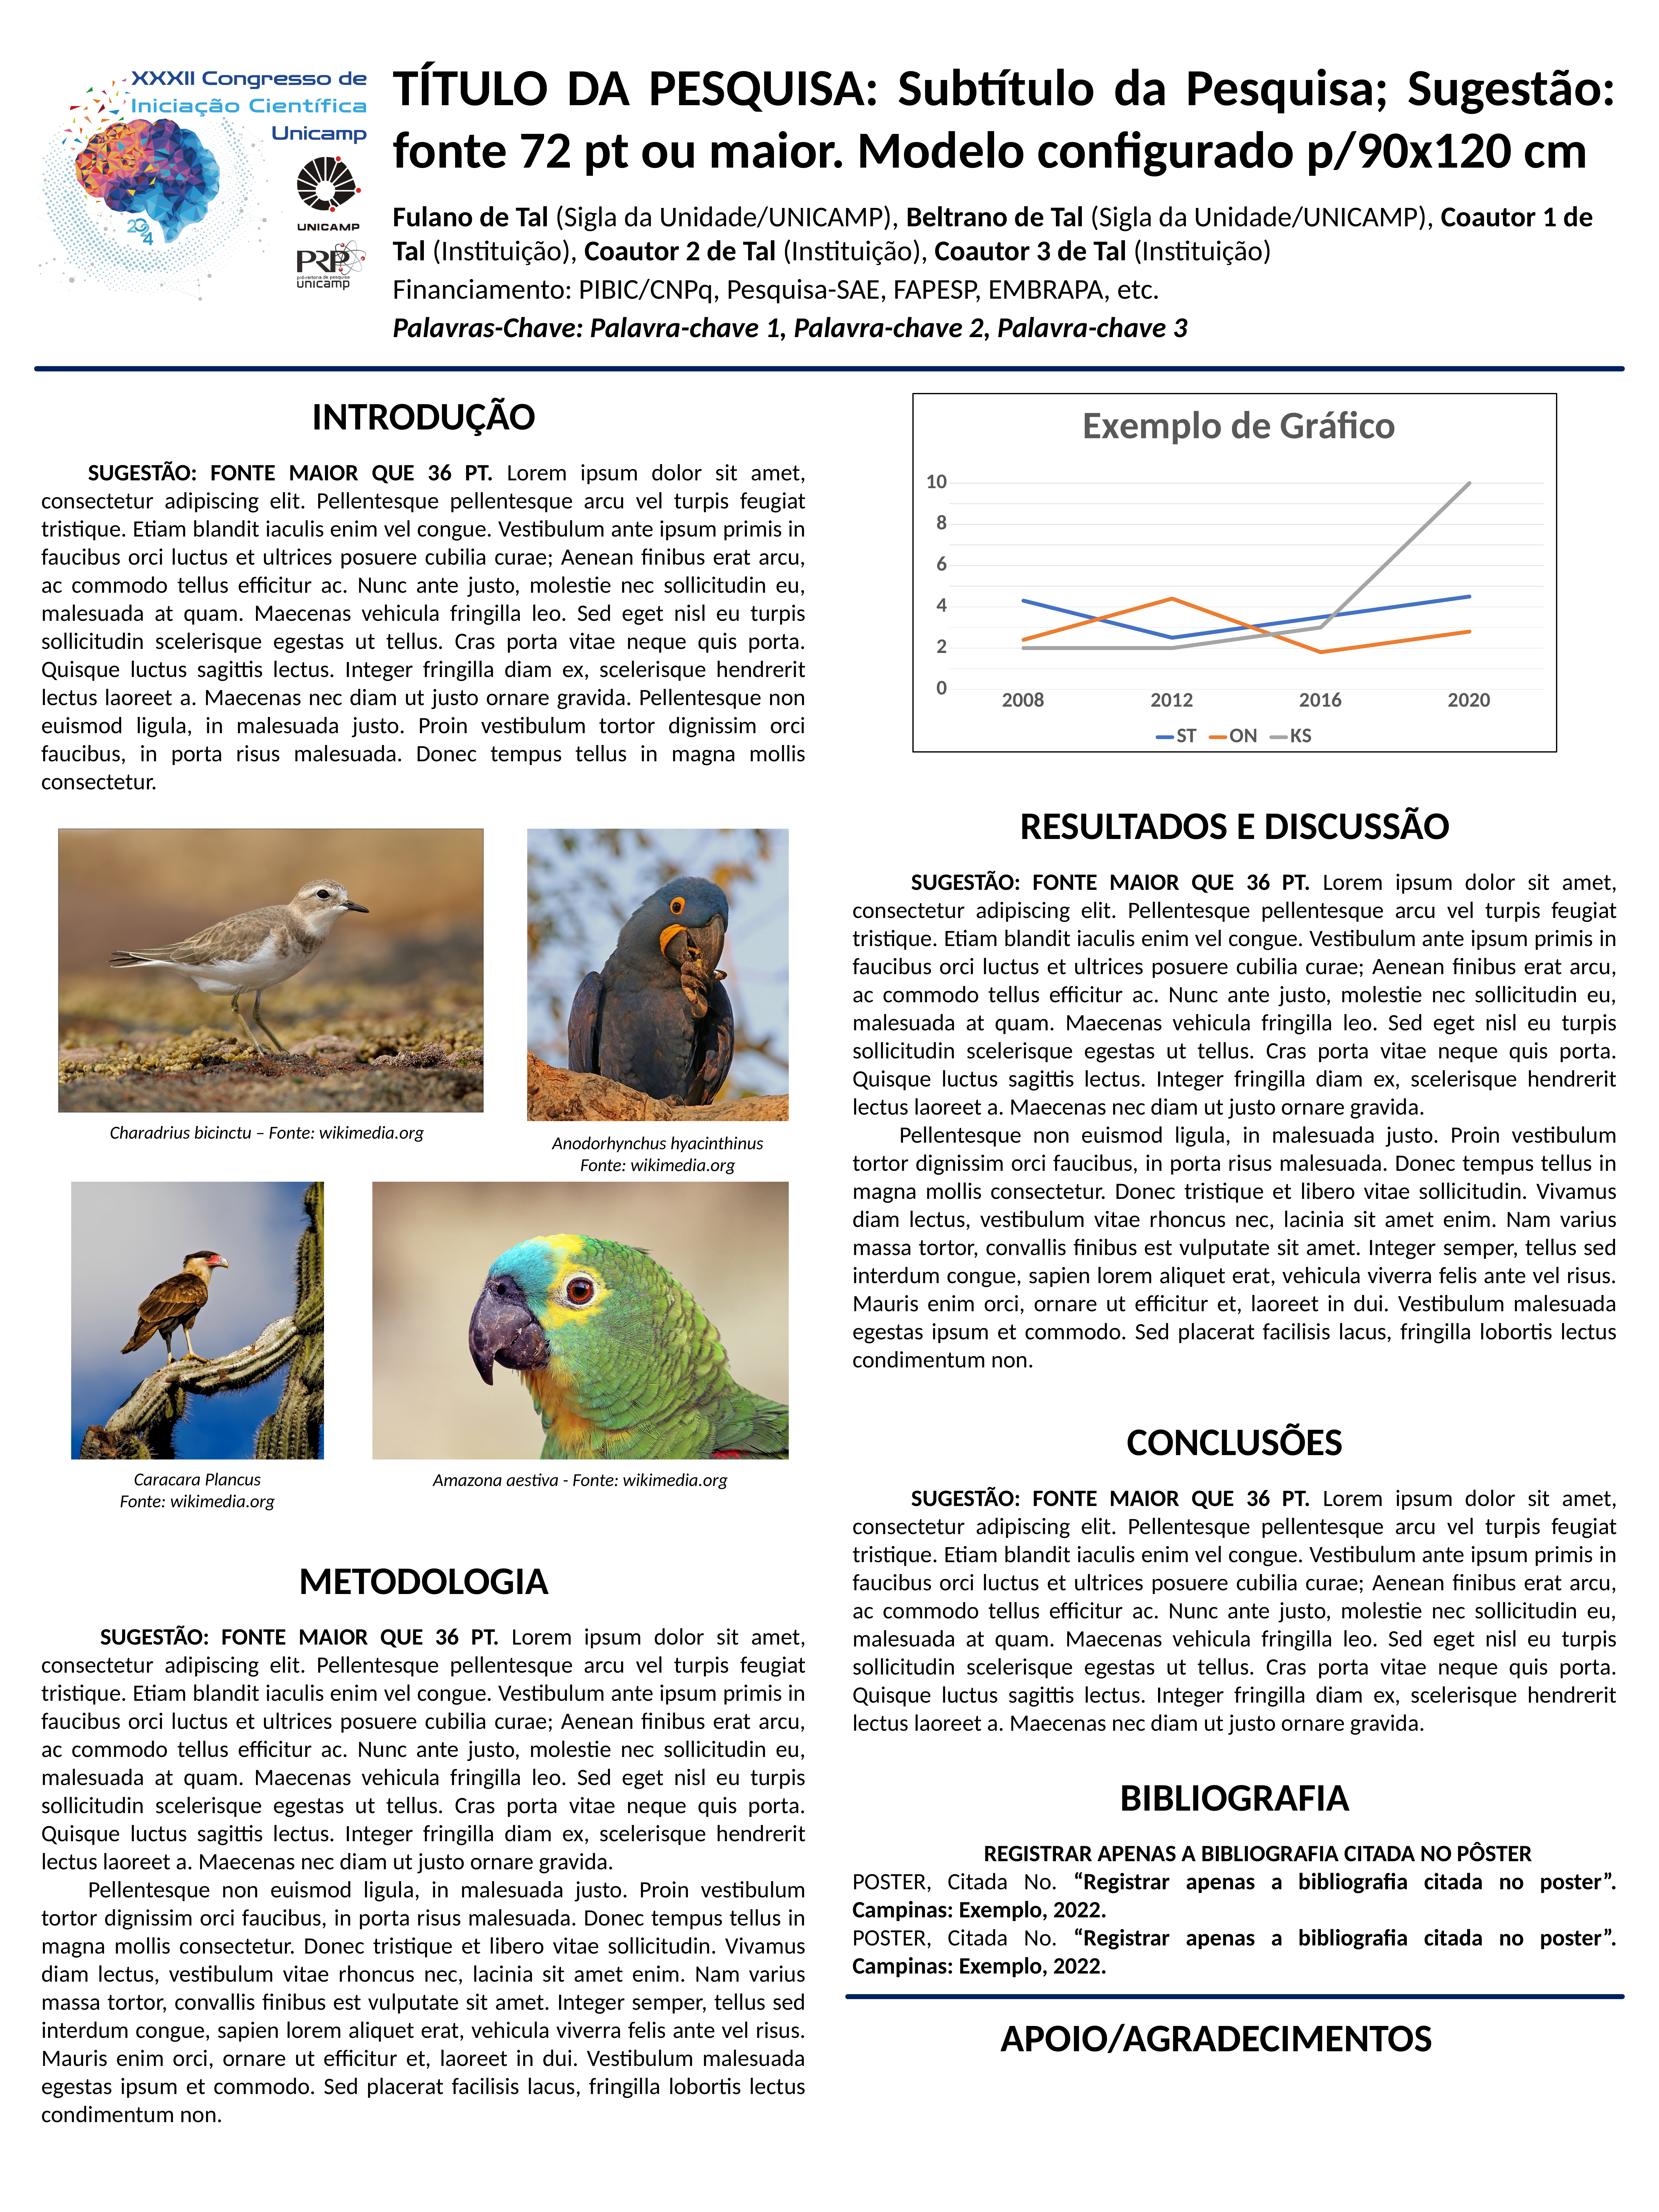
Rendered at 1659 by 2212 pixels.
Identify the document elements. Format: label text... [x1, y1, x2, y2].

text_box APOIO/AGRADECIMENTOS [829, 2010, 1604, 2062]
chart [912, 393, 1557, 753]
text_box METODOLOGIA SUGESTÃO: FONTE MAIOR QUE 36 PT. Lorem ipsum dolor sit amet, consectetur adipiscing elit. Pellentesque pellentesque arcu vel turpis feugiat tristique. Etiam blandit iaculis enim vel congue. Vestibulum ante ipsum primis in faucibus orci luctus et ultrices posuere cubilia curae; Aenean finibus erat arcu, ac commodo tellus efficitur ac. Nunc ante justo, molestie nec sollicitudin eu, malesuada at quam. Maecenas vehicula fringilla leo. Sed eget nisl eu turpis sollicitudin scelerisque egestas ut tellus. Cras porta vitae neque quis porta. Quisque luctus sagittis lectus. Integer fringilla diam ex, scelerisque hendrerit lectus laoreet a. Maecenas nec diam ut justo ornare gravida. Pellentesque non euismod ligula, in malesuada justo. Proin vestibulum tortor dignissim orci faucibus, in porta risus malesuada. Donec tempus tellus in magna mollis consectetur. Donec tristique et libero vitae sollicitudin. Vivamus diam lectus, vestibulum vitae rhoncus nec, lacinia sit amet enim. Nam varius massa tortor, convallis finibus est vulputate sit amet. Integer semper, tellus sed interdum congue, sapien lorem aliquet erat, vehicula viverra felis ante vel risus. Mauris enim orci, ornare ut efficitur et, laoreet in dui. Vestibulum malesuada egestas ipsum et commodo. Sed placerat facilisis lacus, fringilla lobortis lectus condimentum non. [37, 1552, 811, 2130]
text_box RESULTADOS E DISCUSSÃO SUGESTÃO: FONTE MAIOR QUE 36 PT. Lorem ipsum dolor sit amet, consectetur adipiscing elit. Pellentesque pellentesque arcu vel turpis feugiat tristique. Etiam blandit iaculis enim vel congue. Vestibulum ante ipsum primis in faucibus orci luctus et ultrices posuere cubilia curae; Aenean finibus erat arcu, ac commodo tellus efficitur ac. Nunc ante justo, molestie nec sollicitudin eu, malesuada at quam. Maecenas vehicula fringilla leo. Sed eget nisl eu turpis sollicitudin scelerisque egestas ut tellus. Cras porta vitae neque quis porta. Quisque luctus sagittis lectus. Integer fringilla diam ex, scelerisque hendrerit lectus laoreet a. Maecenas nec diam ut justo ornare gravida. Pellentesque non euismod ligula, in malesuada justo. Proin vestibulum tortor dignissim orci faucibus, in porta risus malesuada. Donec tempus tellus in magna mollis consectetur. Donec tristique et libero vitae sollicitudin. Vivamus diam lectus, vestibulum vitae rhoncus nec, lacinia sit amet enim. Nam varius massa tortor, convallis finibus est vulputate sit amet. Integer semper, tellus sed interdum congue, sapien lorem aliquet erat, vehicula viverra felis ante vel risus. Mauris enim orci, ornare ut efficitur et, laoreet in dui. Vestibulum malesuada egestas ipsum et commodo. Sed placerat facilisis lacus, fringilla lobortis lectus condimentum non. [848, 798, 1622, 1375]
picture [37, 59, 373, 304]
text_box CONCLUSÕES SUGESTÃO: FONTE MAIOR QUE 36 PT. Lorem ipsum dolor sit amet, consectetur adipiscing elit. Pellentesque pellentesque arcu vel turpis feugiat tristique. Etiam blandit iaculis enim vel congue. Vestibulum ante ipsum primis in faucibus orci luctus et ultrices posuere cubilia curae; Aenean finibus erat arcu, ac commodo tellus efficitur ac. Nunc ante justo, molestie nec sollicitudin eu, malesuada at quam. Maecenas vehicula fringilla leo. Sed eget nisl eu turpis sollicitudin scelerisque egestas ut tellus. Cras porta vitae neque quis porta. Quisque luctus sagittis lectus. Integer fringilla diam ex, scelerisque hendrerit lectus laoreet a. Maecenas nec diam ut justo ornare gravida. [848, 1414, 1622, 1738]
text_box BIBLIOGRAFIA REGISTRAR APENAS A BIBLIOGRAFIA CITADA NO PÔSTER POSTER, Citada No. “Registrar apenas a bibliografia citada no poster”. Campinas: Exemplo, 2022. POSTER, Citada No. “Registrar apenas a bibliografia citada no poster”. Campinas: Exemplo, 2022. [848, 1769, 1622, 1981]
text_box Fulano de Tal (Sigla da Unidade/UNICAMP), Beltrano de Tal (Sigla da Unidade/UNICAMP), Coautor 1 de Tal (Instituição), Coautor 2 de Tal (Instituição), Coautor 3 de Tal (Instituição) Financiamento: PIBIC/CNPq, Pesquisa-SAE, FAPESP, EMBRAPA, etc. Palavras-Chave: Palavra-chave 1, Palavra-chave 2, Palavra-chave 3 [388, 195, 1622, 345]
text_box INTRODUÇÃO SUGESTÃO: FONTE MAIOR QUE 36 PT. Lorem ipsum dolor sit amet, consectetur adipiscing elit. Pellentesque pellentesque arcu vel turpis feugiat tristique. Etiam blandit iaculis enim vel congue. Vestibulum ante ipsum primis in faucibus orci luctus et ultrices posuere cubilia curae; Aenean finibus erat arcu, ac commodo tellus efficitur ac. Nunc ante justo, molestie nec sollicitudin eu, malesuada at quam. Maecenas vehicula fringilla leo. Sed eget nisl eu turpis sollicitudin scelerisque egestas ut tellus. Cras porta vitae neque quis porta. Quisque luctus sagittis lectus. Integer fringilla diam ex, scelerisque hendrerit lectus laoreet a. Maecenas nec diam ut justo ornare gravida. Pellentesque non euismod ligula, in malesuada justo. Proin vestibulum tortor dignissim orci faucibus, in porta risus malesuada. Donec tempus tellus in magna mollis consectetur. [37, 388, 811, 797]
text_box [55, 829, 789, 1514]
text_box TÍTULO DA PESQUISA: Subtítulo da Pesquisa; Sugestão: fonte 72 pt ou maior. Modelo configurado p/90x120 cm [388, 51, 1622, 180]
